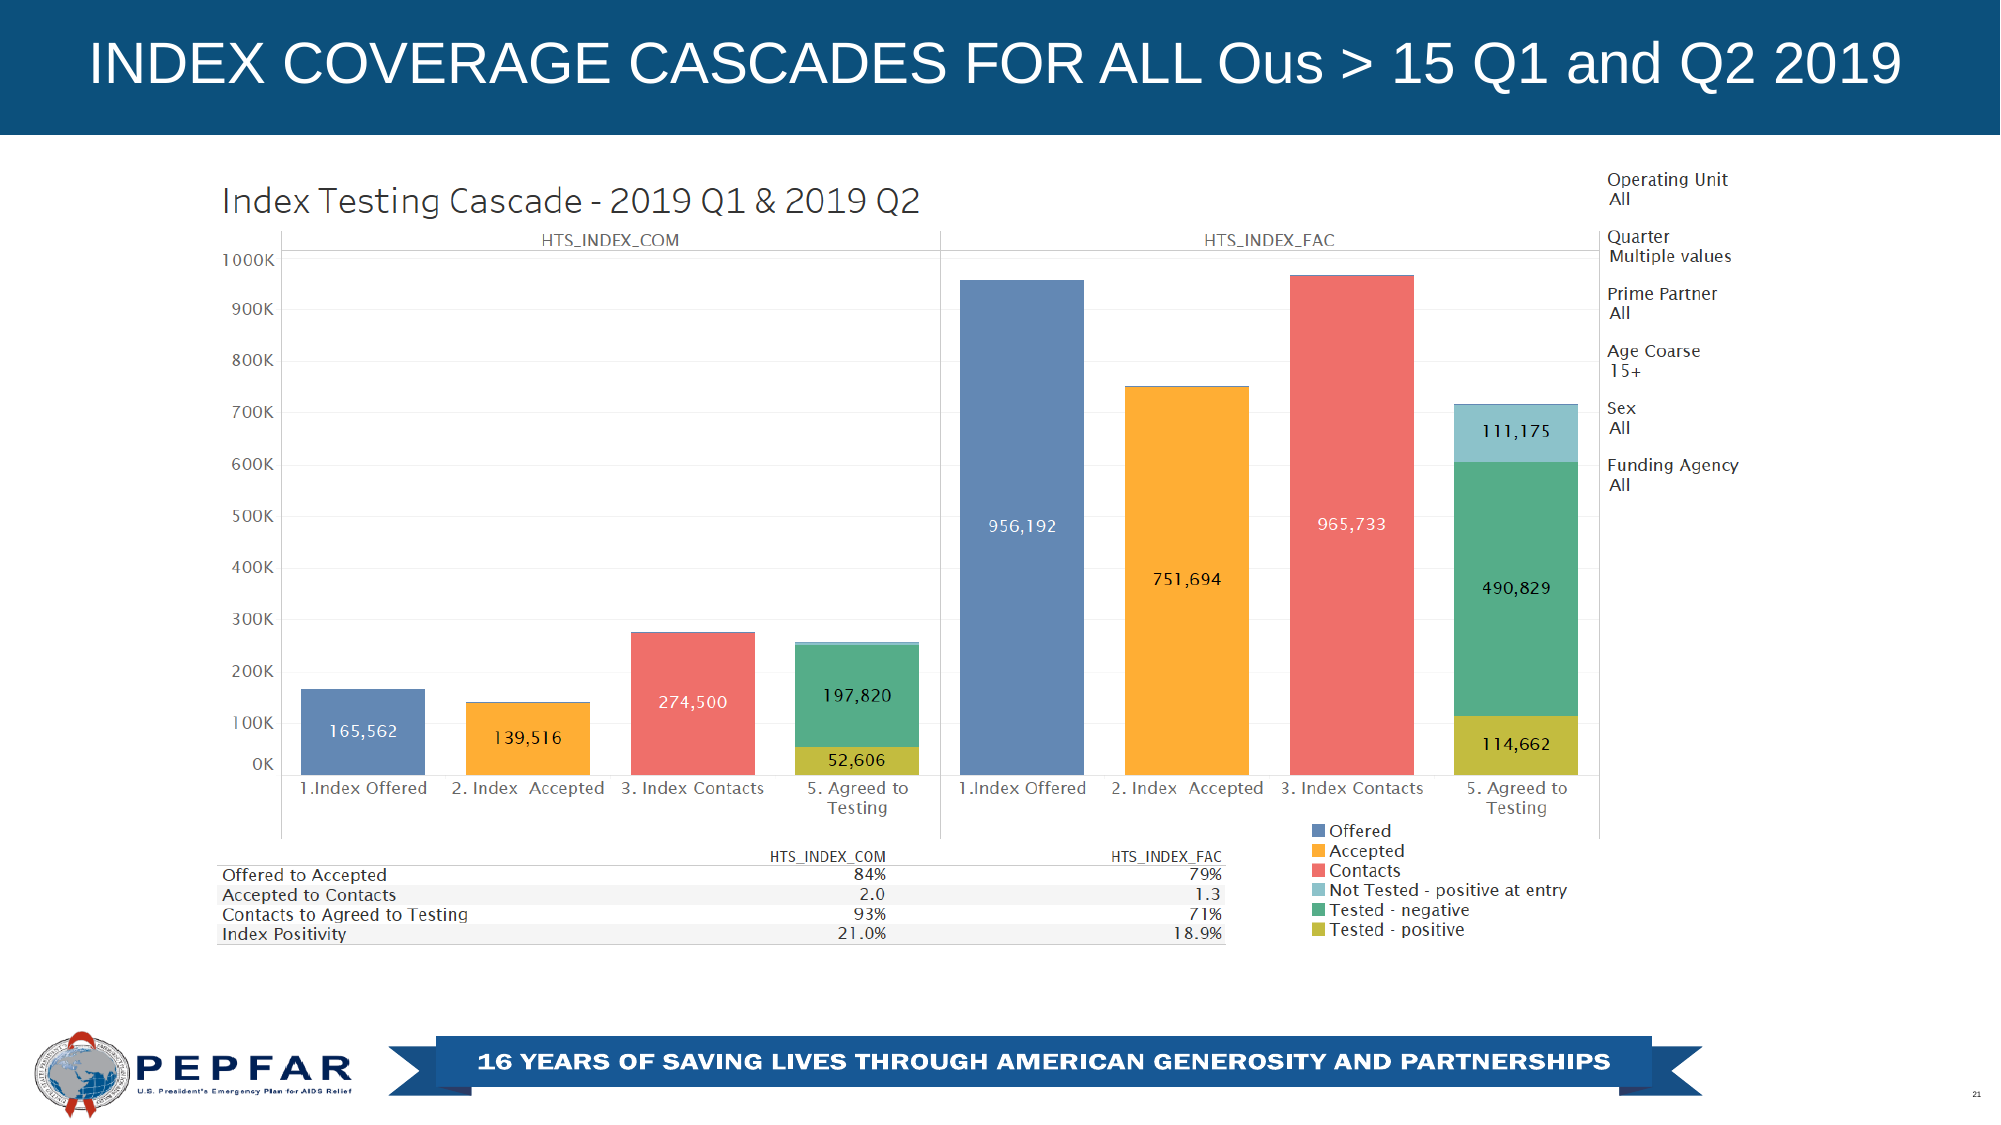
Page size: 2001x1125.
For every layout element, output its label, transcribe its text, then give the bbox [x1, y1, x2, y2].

picture [34, 1031, 356, 1119]
list INDEX COVERAGE CASCADES FOR ALL Ous > 15 Q1 and Q2 2019 [37, 33, 1956, 97]
picture [205, 157, 1761, 967]
